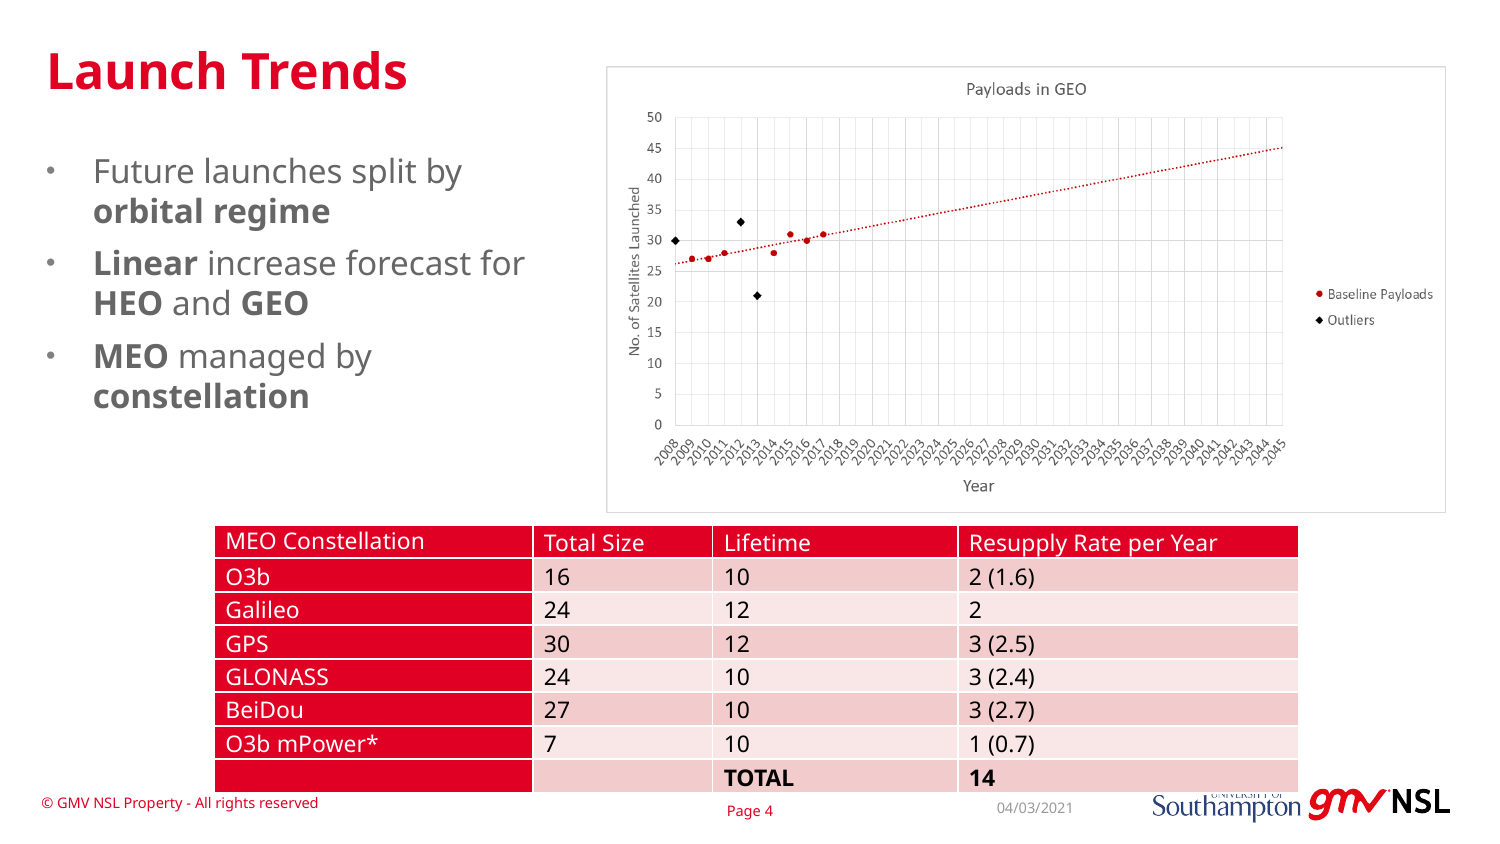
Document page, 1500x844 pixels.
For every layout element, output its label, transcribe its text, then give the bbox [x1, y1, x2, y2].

table_cell [215, 760, 532, 792]
title Launch Trends [45, 53, 1468, 165]
table_cell 10 [713, 727, 957, 758]
table_cell 12 [713, 593, 957, 624]
table_cell 2 (1.6) [959, 559, 1298, 591]
picture [1153, 783, 1301, 826]
table_cell BeiDou [215, 693, 532, 725]
table_cell 2 [959, 593, 1298, 624]
table_cell 24 [534, 593, 712, 624]
table_cell 10 [713, 660, 957, 691]
table_cell 1 (0.7) [959, 727, 1298, 758]
table_cell 12 [713, 626, 957, 658]
table_header MEO Constellation [215, 526, 532, 557]
picture [606, 66, 1446, 513]
list Future launches split by orbital regime Linear increase forecast for HEO and GEO MEO managed by constellation [46, 165, 551, 718]
table_header Total Size [534, 526, 712, 557]
table_cell 14 [959, 760, 1298, 792]
table_cell 3 (2.4) [959, 660, 1298, 691]
table_cell 10 [713, 559, 957, 591]
table_cell GPS [215, 626, 532, 658]
table_cell Galileo [215, 593, 532, 624]
table_cell O3b mPower* [215, 727, 532, 758]
table_cell O3b [215, 559, 532, 591]
table_cell 3 (2.7) [959, 693, 1298, 725]
table_cell 10 [713, 693, 957, 725]
table_cell [534, 760, 712, 792]
table_cell TOTAL [713, 760, 957, 792]
table_cell GLONASS [215, 660, 532, 691]
table_cell 24 [534, 660, 712, 691]
table_cell 27 [534, 693, 712, 725]
table_header Resupply Rate per Year [959, 526, 1298, 557]
table_cell 7 [534, 727, 712, 758]
table_cell 3 (2.5) [959, 626, 1298, 658]
table_cell 30 [534, 626, 712, 658]
table_header Lifetime [713, 526, 957, 557]
table_cell 16 [534, 559, 712, 591]
